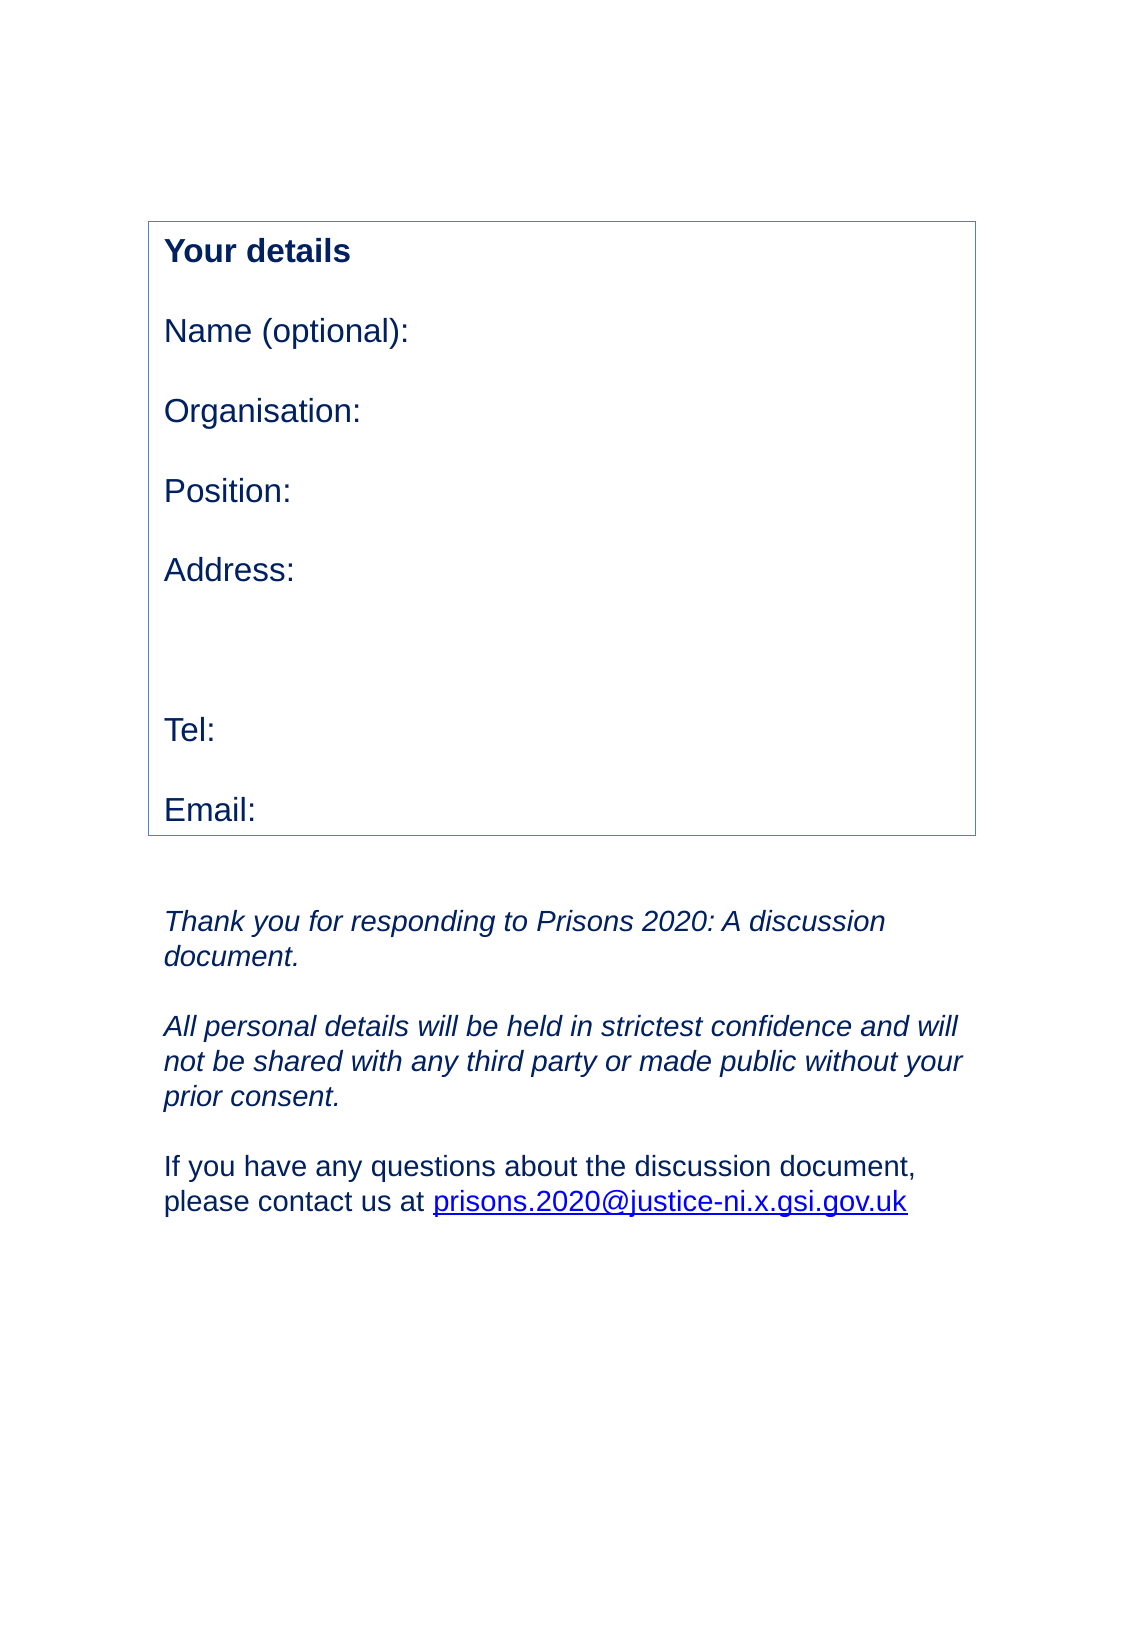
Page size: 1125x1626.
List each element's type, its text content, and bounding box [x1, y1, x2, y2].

text_box Your details Name (optional): Organisation: Position: Address: Tel: Email: [148, 221, 976, 836]
text_box Thank you for responding to Prisons 2020: A discussion document. All personal details will be held in strictest confidence and will not be shared with any third party or made public without your prior consent. If you have any questions about the discussion document, please contact us at prisons.2020@justice-ni.x.gsi.gov.uk [148, 895, 1012, 1225]
